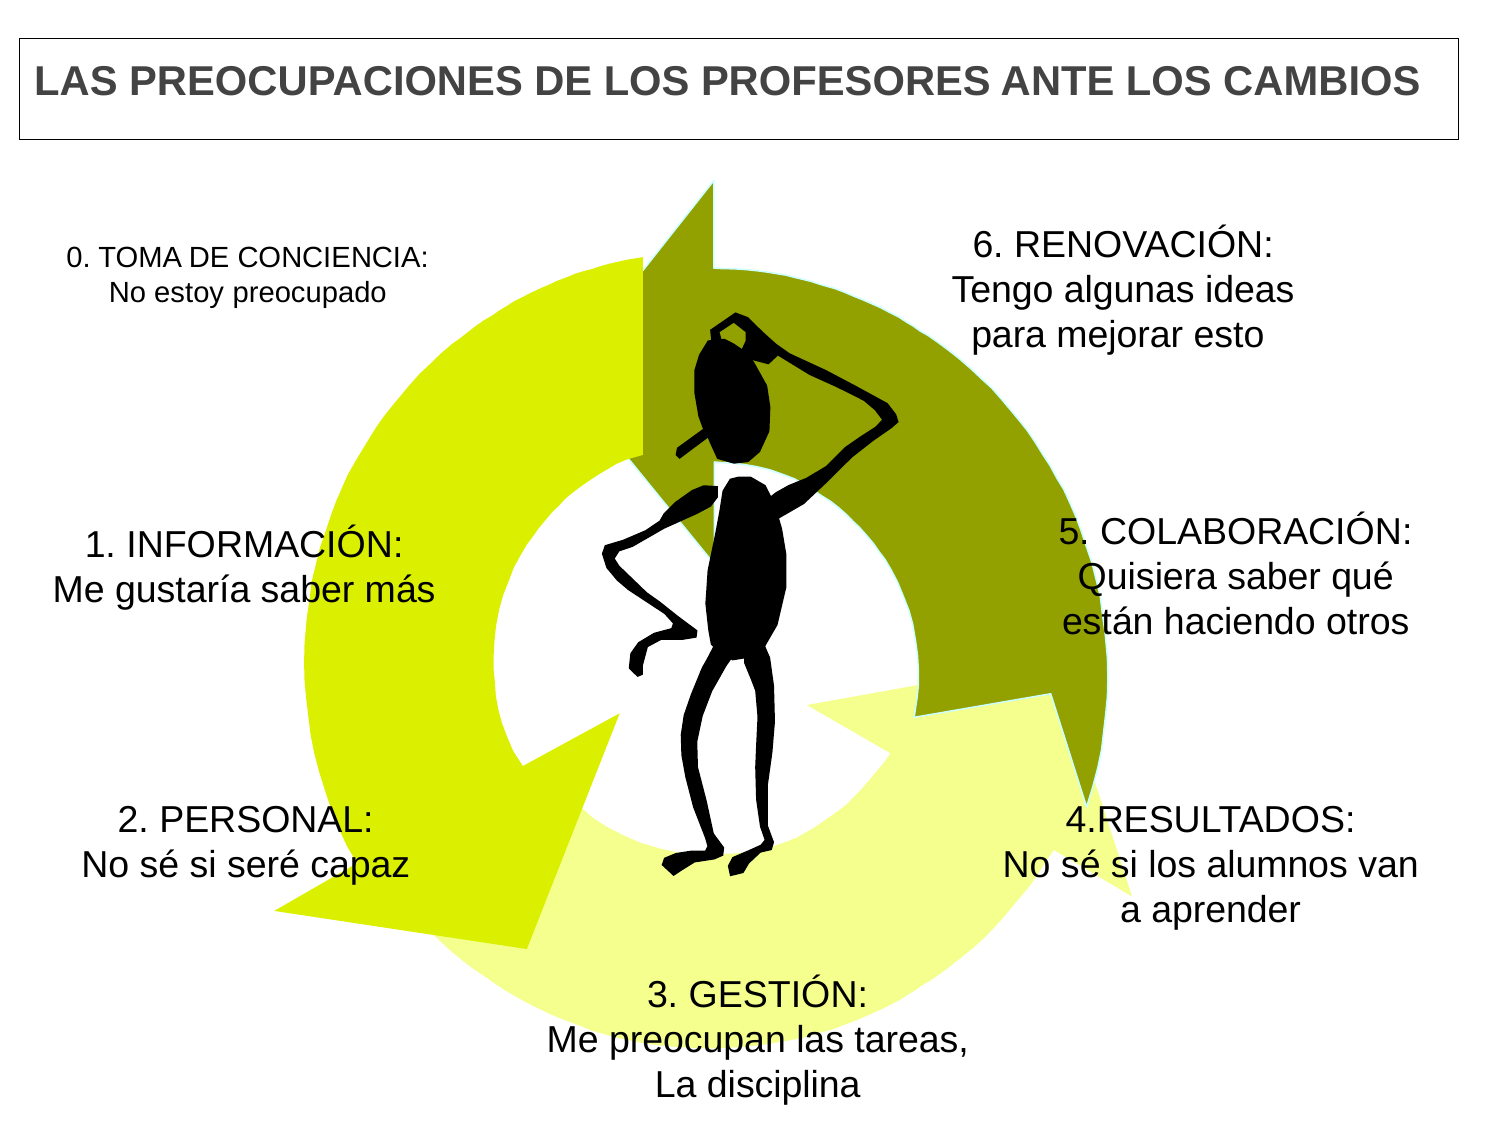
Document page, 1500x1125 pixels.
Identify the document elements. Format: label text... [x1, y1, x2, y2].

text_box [601, 312, 899, 877]
text_box 5. COLABORACIÓN: Quisiera saber qué están haciendo otros [1138, 499, 1459, 650]
text_box 1. INFORMACIÓN: Me gustaría saber más [37, 512, 268, 618]
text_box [273, 180, 1133, 1049]
text_box 3. GESTIÓN: Me preocupan las tareas, La disciplina [531, 1057, 984, 1113]
text_box 2. PERSONAL: No sé si seré capaz [66, 787, 268, 893]
text_box 6. RENOVACIÓN: Tengo algunas ideas para mejorar esto [1138, 212, 1347, 363]
title LAS PREOCUPACIONES DE LOS PROFESORES ANTE LOS CAMBIOS [19, 38, 1459, 140]
text_box 0. TOMA DE CONCIENCIA: No estoy preocupado [51, 231, 268, 316]
text_box 4.RESULTADOS: No sé si los alumnos van a aprender [1138, 787, 1434, 938]
